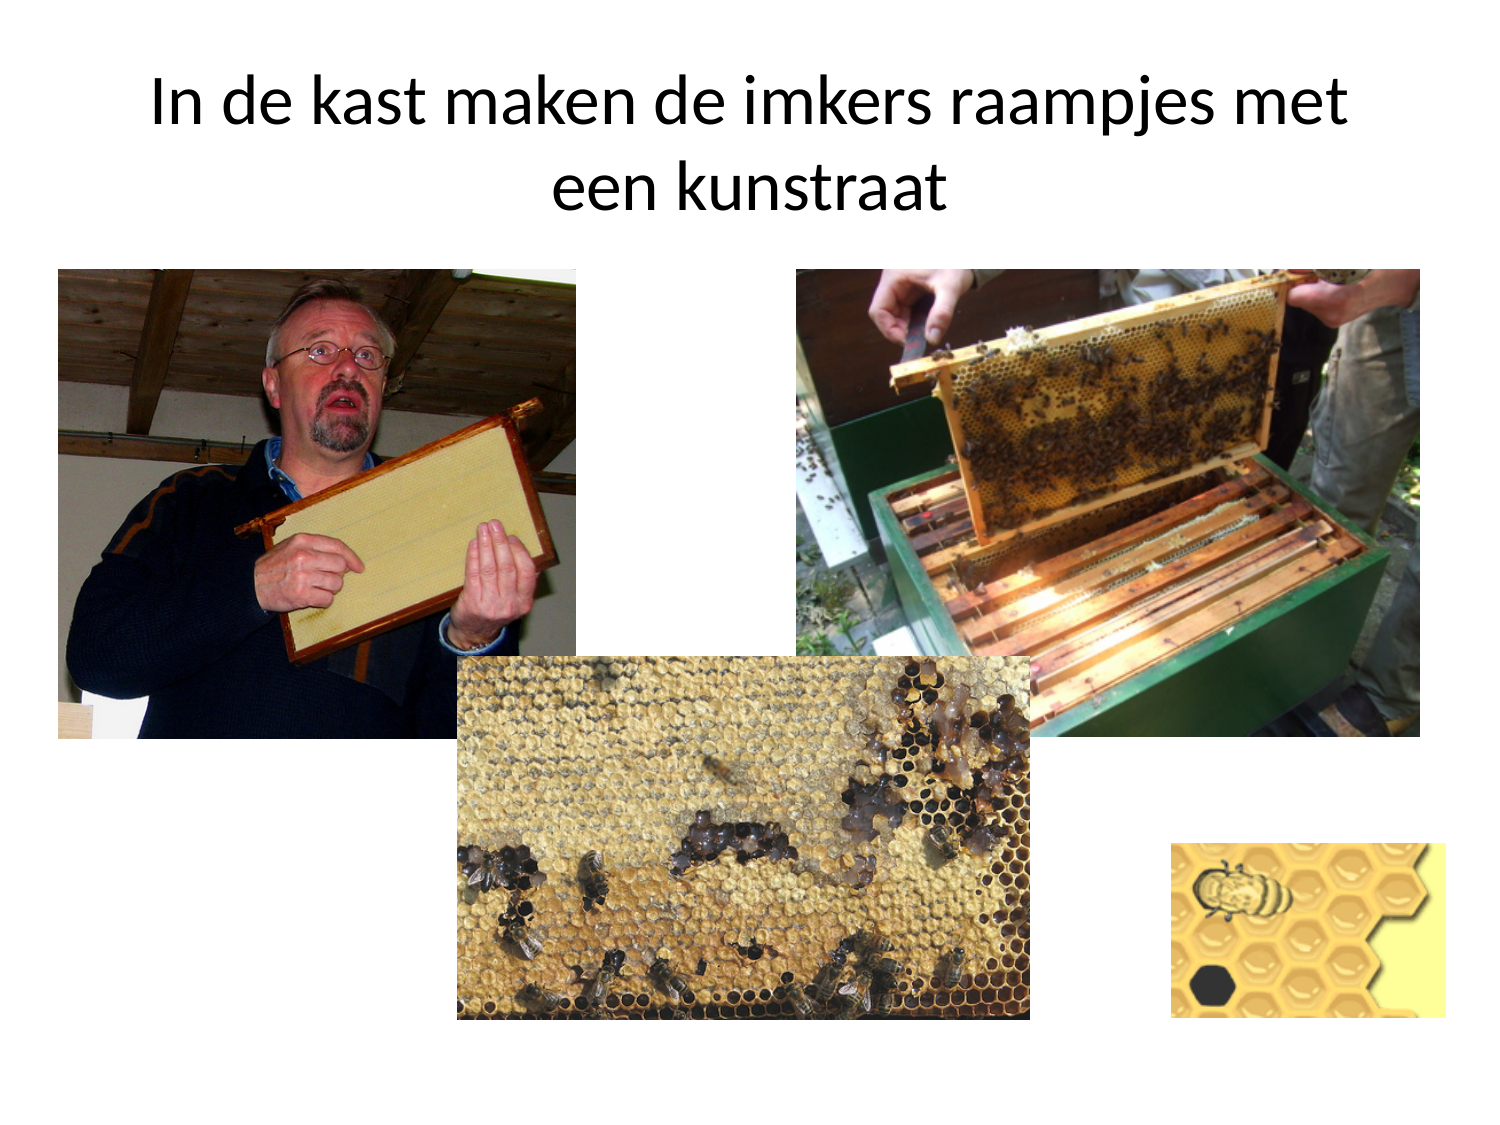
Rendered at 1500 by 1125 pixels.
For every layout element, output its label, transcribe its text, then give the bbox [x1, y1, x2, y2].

picture [1171, 843, 1446, 1018]
title In de kast maken de imkers raampjes met een kunstraat [75, 45, 1425, 233]
picture [58, 269, 1420, 1020]
